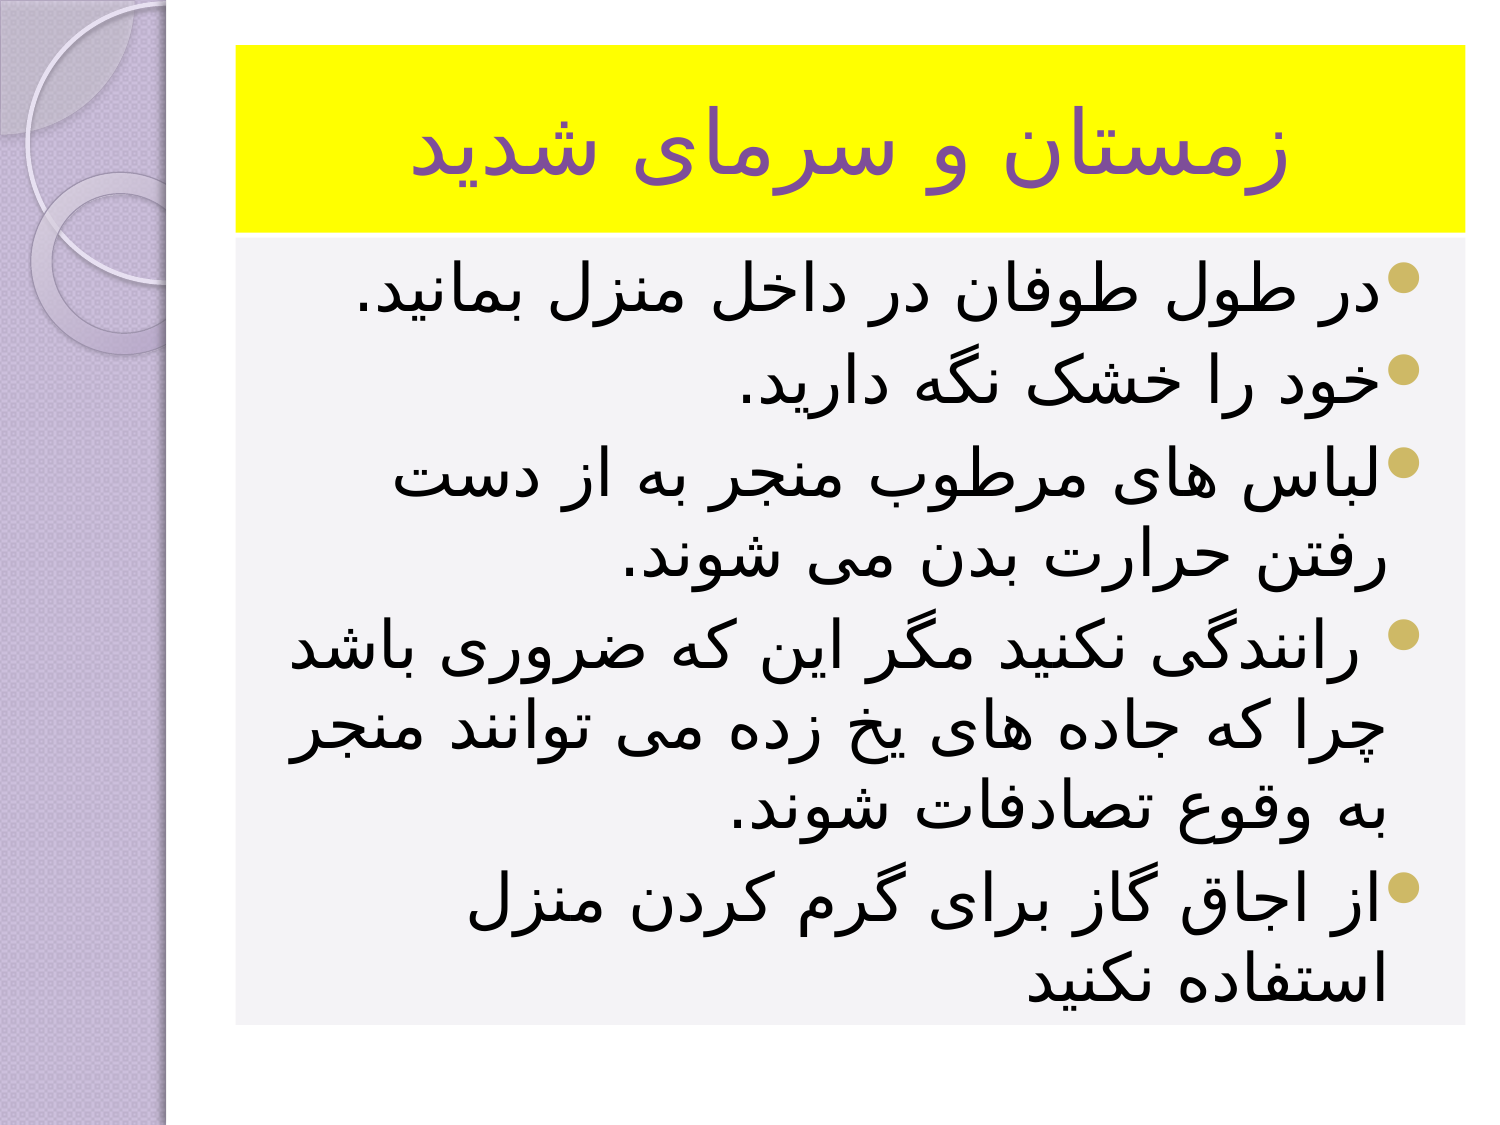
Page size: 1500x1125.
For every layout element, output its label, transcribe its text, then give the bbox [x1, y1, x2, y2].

title زمستان و سرمای شدید [235, 45, 1466, 233]
list در طول طوفان در داخل منزل بمانید. خود را خشک نگه دارید. لباس های مرطوب منجر به از دست رفتن حرارت بدن می شوند. رانندگی نکنید مگر این که ضروری باشد چرا که جاده های یخ زده می توانند منجر به وقوع تصادفات شوند. از اجاق گاز برای گرم کردن منزل استفاده نکنید [235, 237, 1466, 1025]
